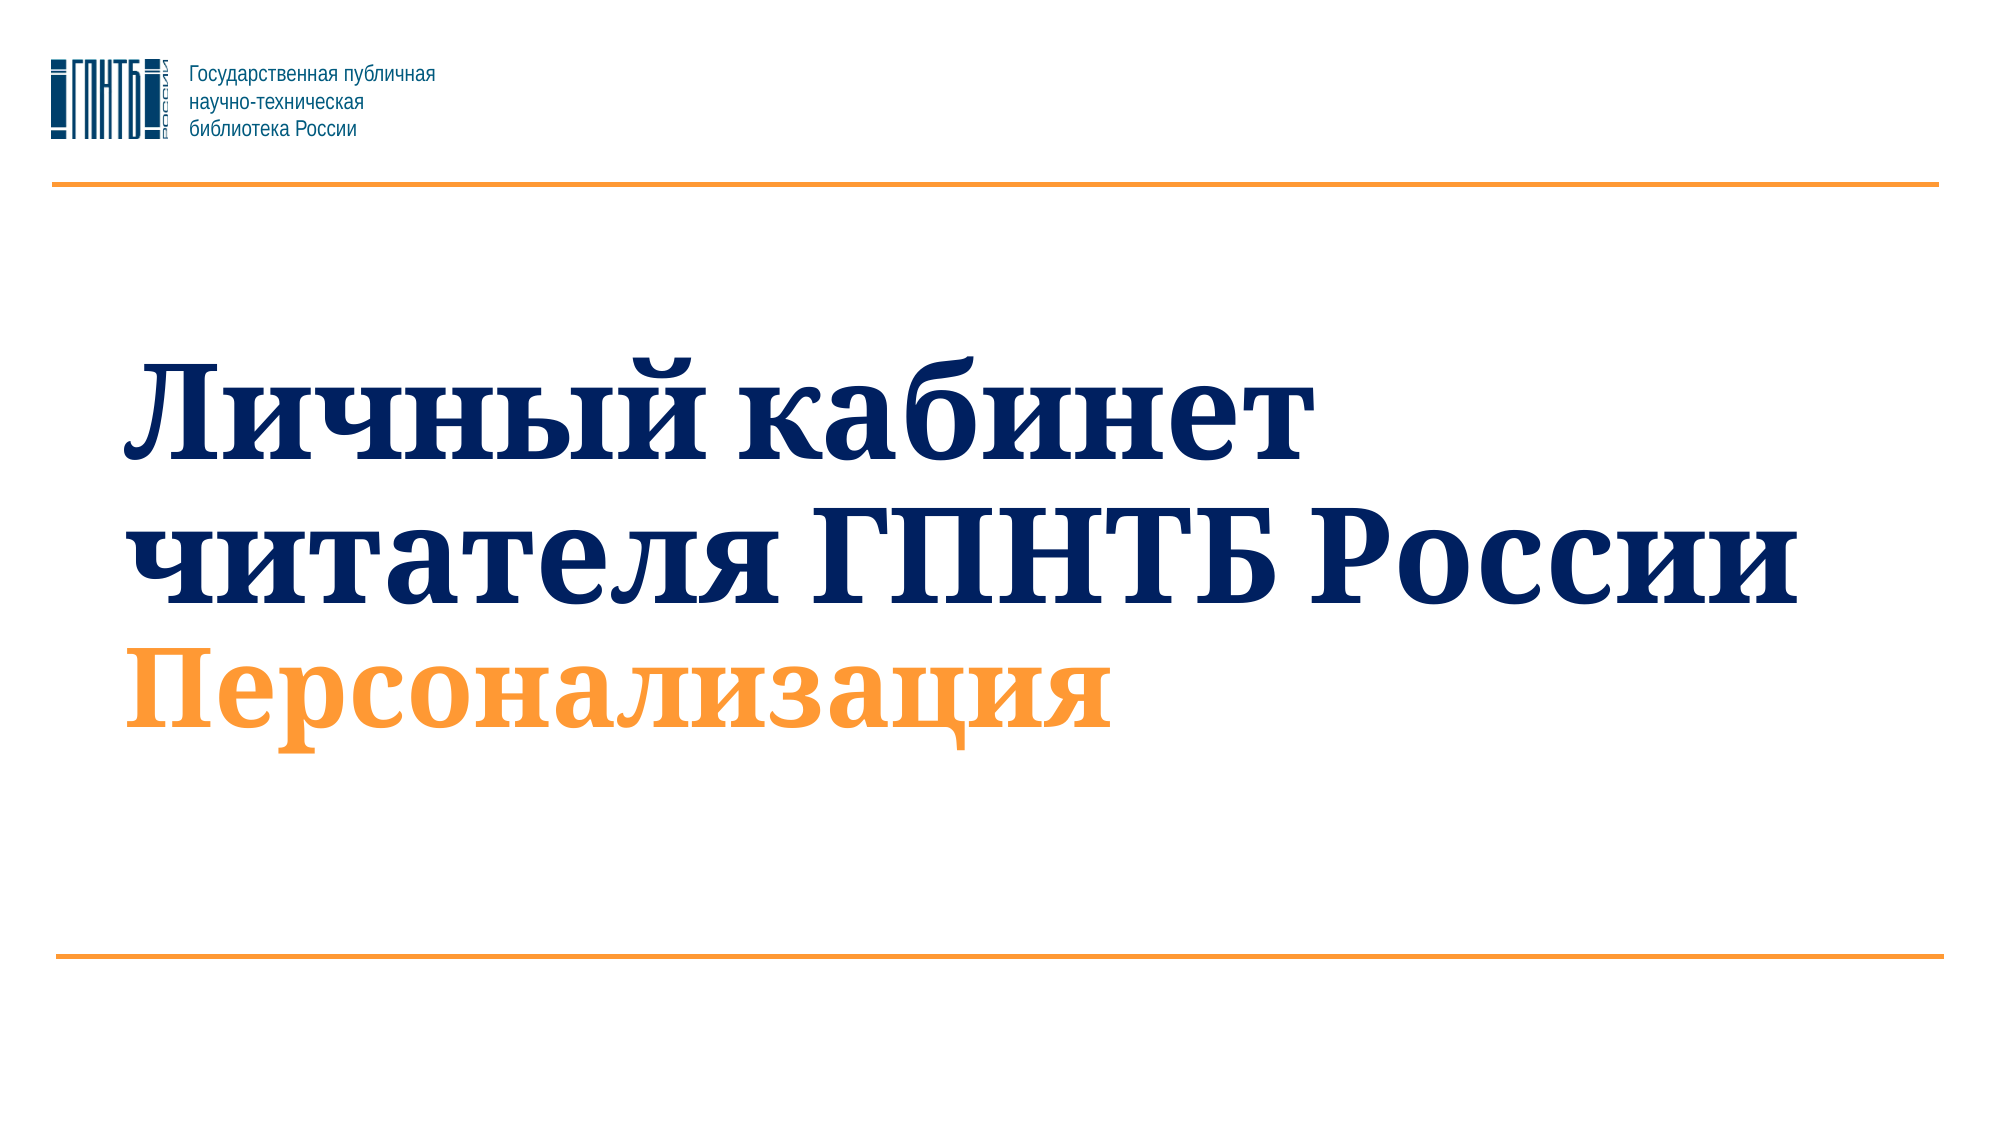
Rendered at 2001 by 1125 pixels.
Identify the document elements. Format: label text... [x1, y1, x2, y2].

text_box Государственная публичная научно-техническая библиотека России [169, 48, 462, 152]
title Личный кабинет читателя ГПНТБ России Персонализация [109, 294, 1835, 759]
picture [51, 59, 168, 140]
